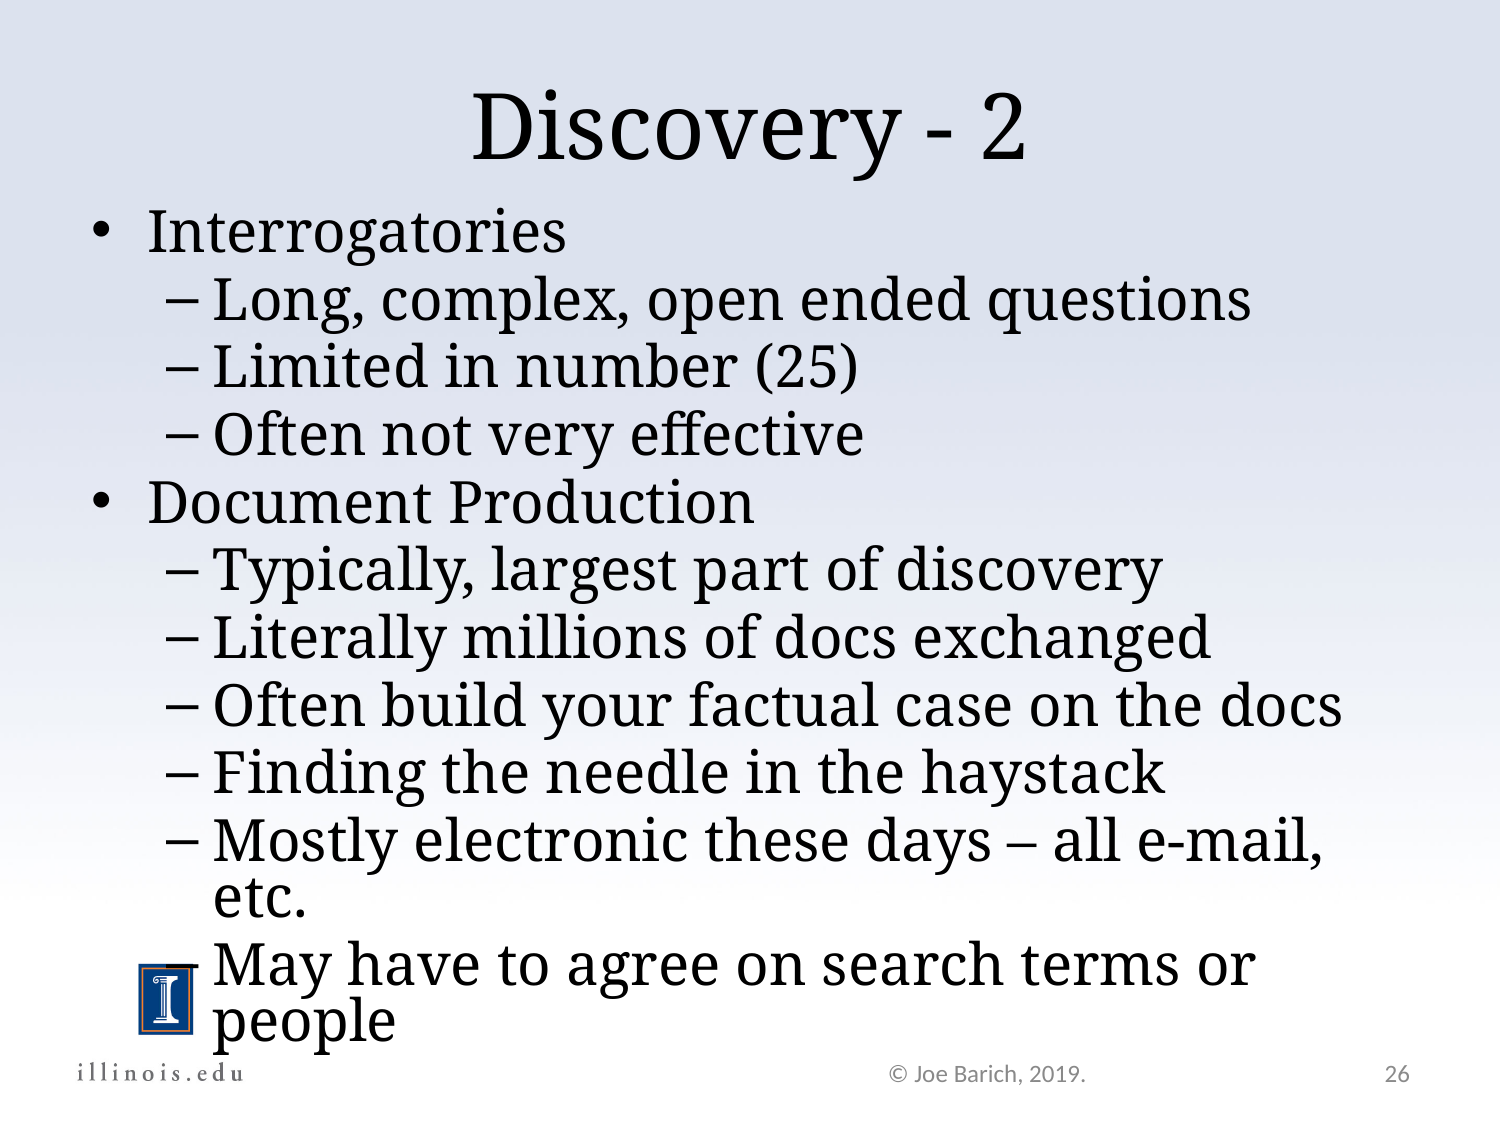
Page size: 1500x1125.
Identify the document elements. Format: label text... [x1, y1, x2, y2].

slide_number 26 [1250, 1042, 1425, 1103]
footer © Joe Barich, 2019. [750, 1042, 1225, 1103]
picture [0, 0, 1500, 1125]
list Interrogatories Long, complex, open ended questions Limited in number (25) Often not very effective Document Production Typically, largest part of discovery Literally millions of docs exchanged Often build your factual case on the docs Finding the needle in the haystack Mostly electronic these days – all e-mail, etc. May have to agree on search terms or people [75, 199, 1427, 1013]
title Discovery - 2 [74, 44, 1426, 201]
